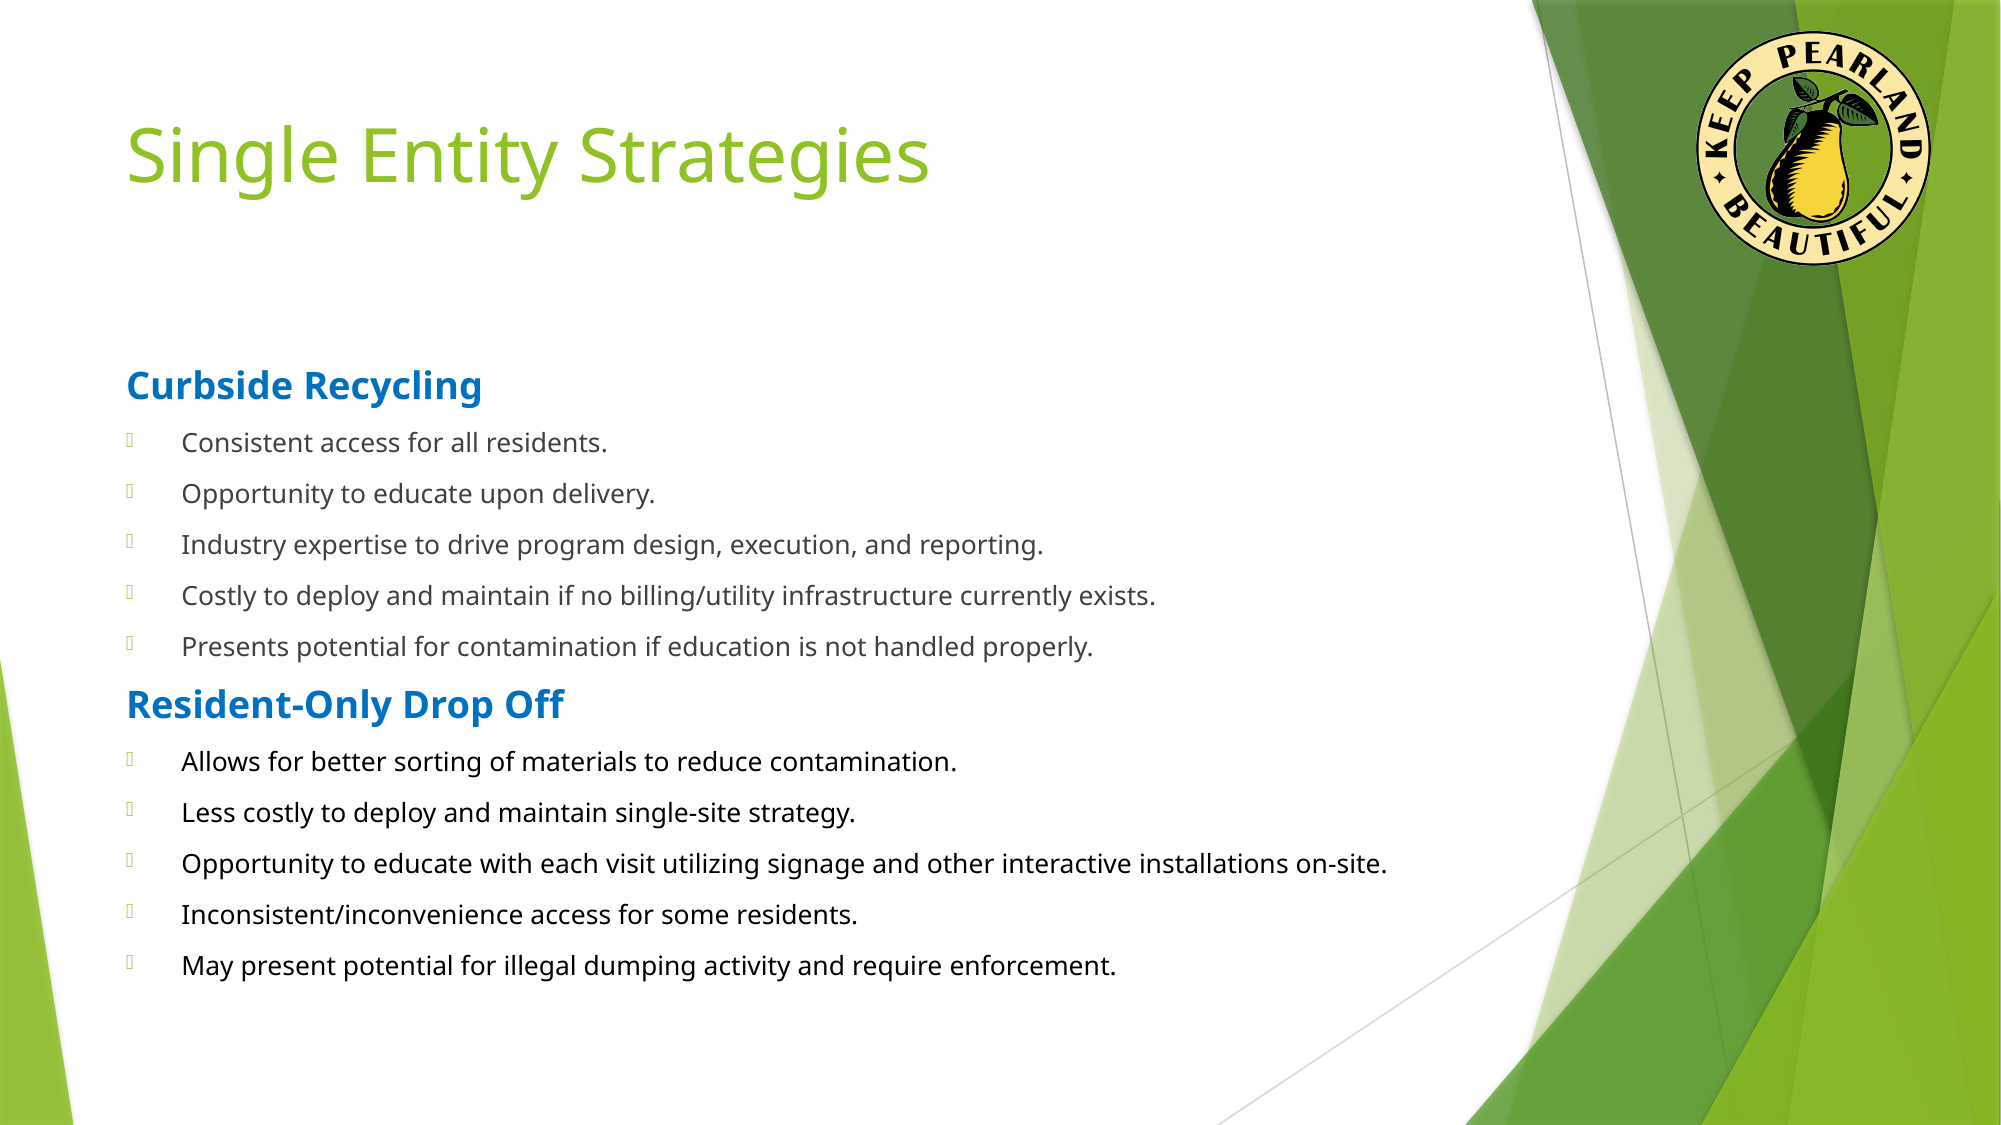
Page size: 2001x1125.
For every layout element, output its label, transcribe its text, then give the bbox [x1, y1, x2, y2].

list Curbside Recycling Consistent access for all residents. Opportunity to educate upon delivery. Industry expertise to drive program design, execution, and reporting. Costly to deploy and maintain if no billing/utility infrastructure currently exists. Presents potential for contamination if education is not handled properly. Resident-Only Drop Off Allows for better sorting of materials to reduce contamination. Less costly to deploy and maintain single-site strategy. Opportunity to educate with each visit utilizing signage and other interactive installations on-site. Inconsistent/inconvenience access for some residents. May present potential for illegal dumping activity and require enforcement. [111, 354, 1522, 992]
picture [1693, 27, 1933, 268]
title Single Entity Strategies [111, 99, 1522, 317]
